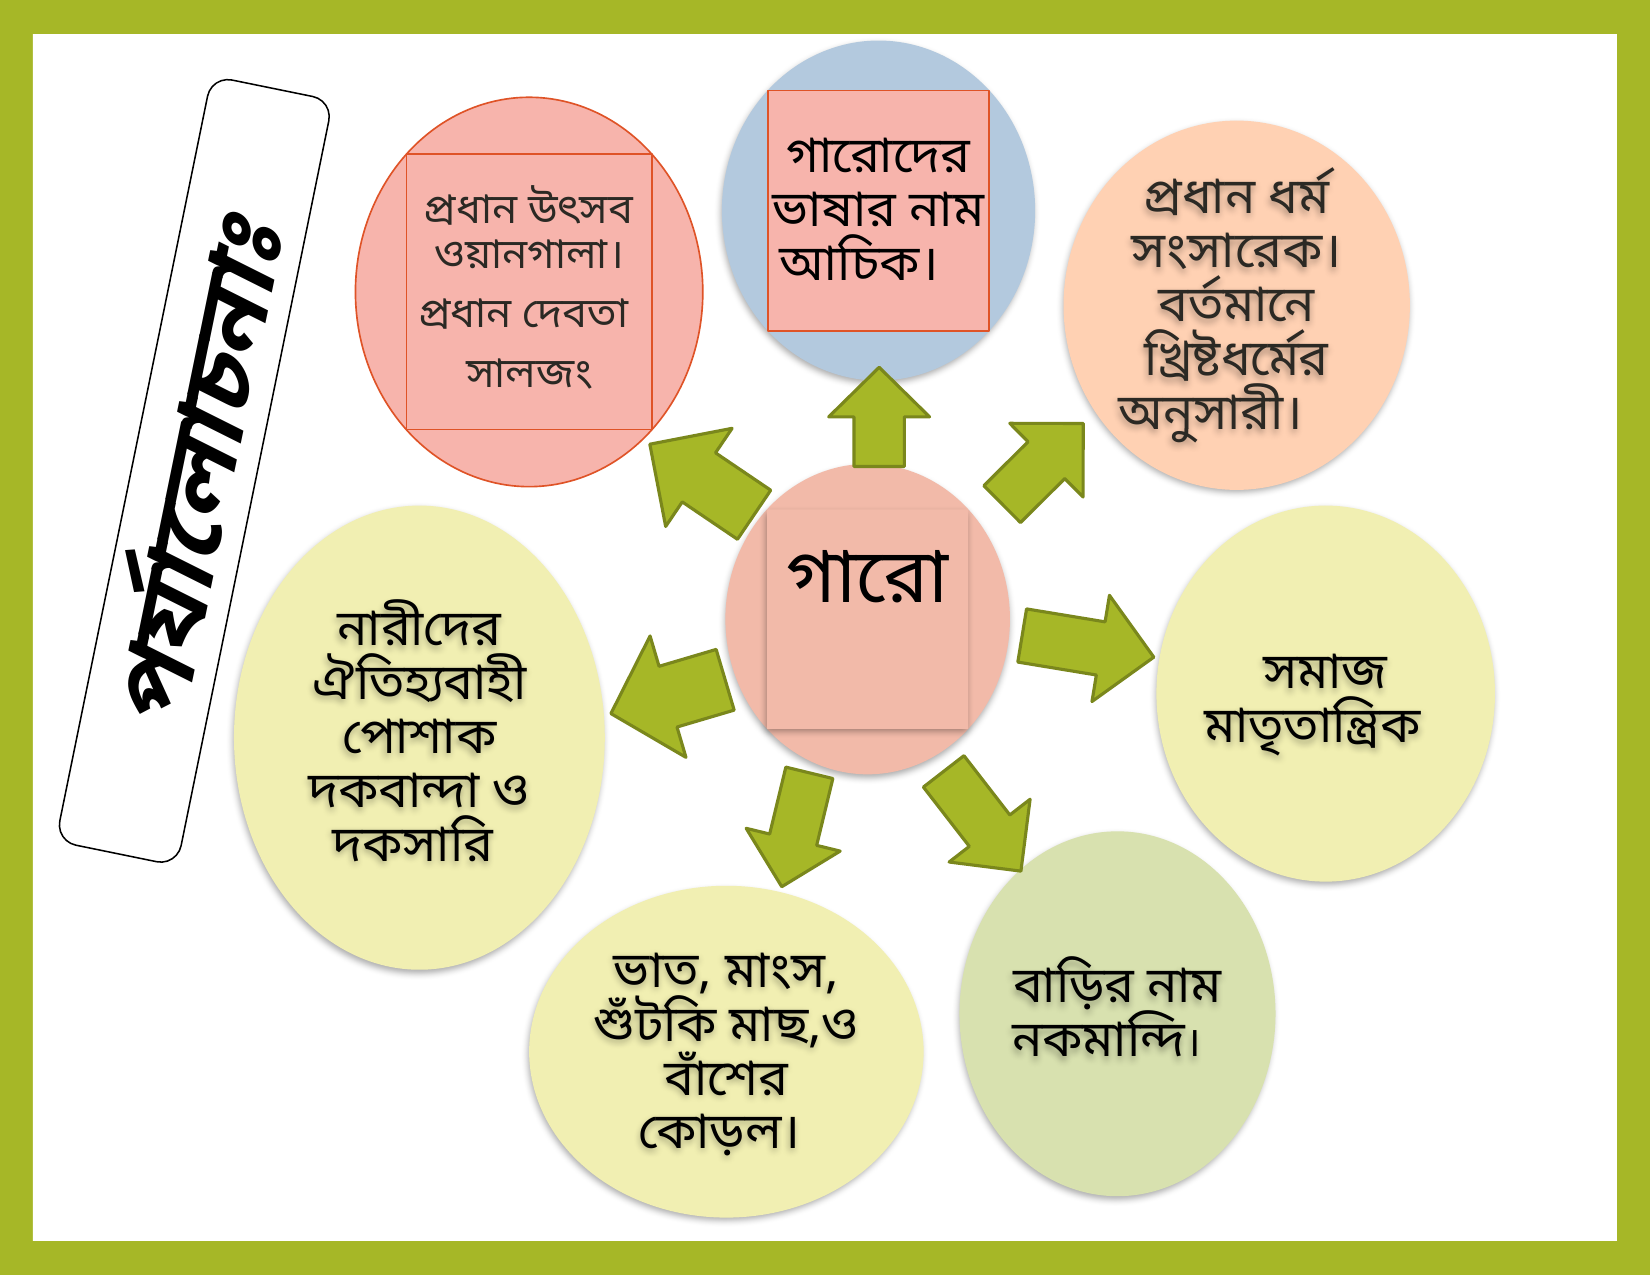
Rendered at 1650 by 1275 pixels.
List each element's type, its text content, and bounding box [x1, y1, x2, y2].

text_box [827, 389, 932, 461]
text_box পর্যালোচনাঃ [59, 79, 330, 863]
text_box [725, 463, 1011, 775]
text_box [528, 885, 924, 1218]
text_box [744, 783, 842, 883]
text_box [947, 857, 953, 865]
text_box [1156, 505, 1496, 882]
text_box [922, 783, 1032, 832]
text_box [355, 96, 704, 487]
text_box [233, 505, 606, 971]
text_box [609, 634, 719, 759]
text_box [959, 830, 1276, 1197]
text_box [1063, 120, 1411, 491]
text_box [658, 426, 734, 529]
text_box [1006, 421, 1057, 524]
text_box [1016, 593, 1150, 703]
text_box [721, 40, 1036, 381]
